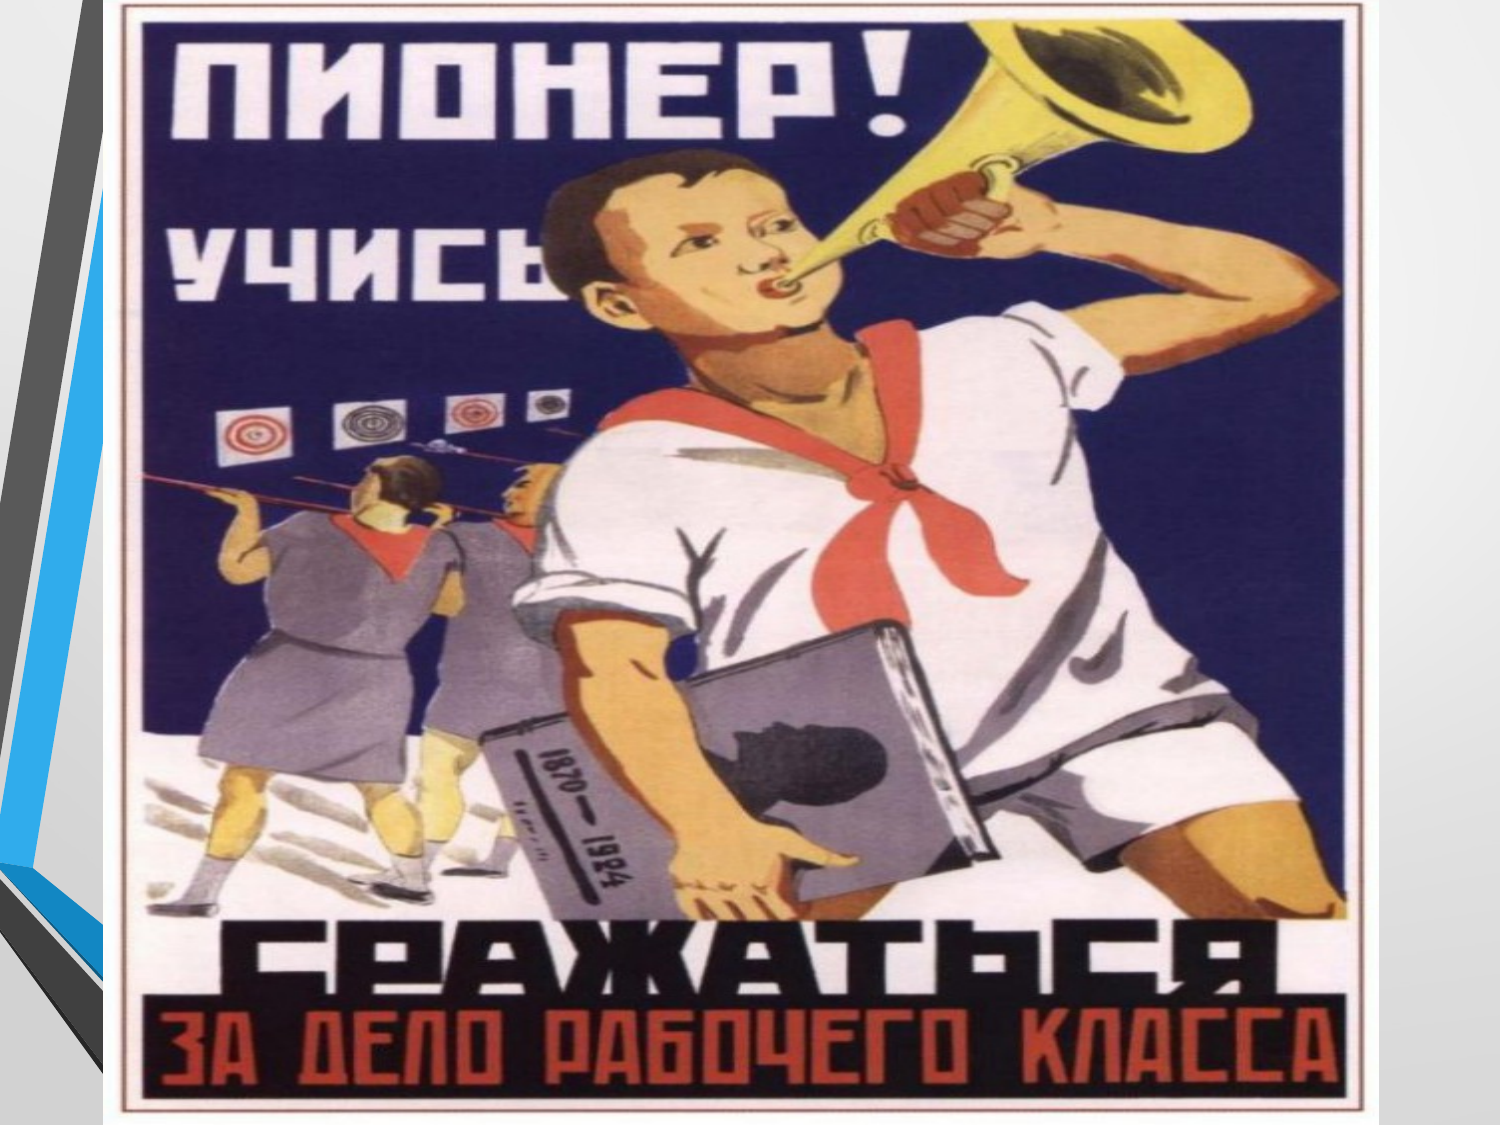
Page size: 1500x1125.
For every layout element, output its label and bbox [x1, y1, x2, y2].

list [102, 0, 1379, 1125]
